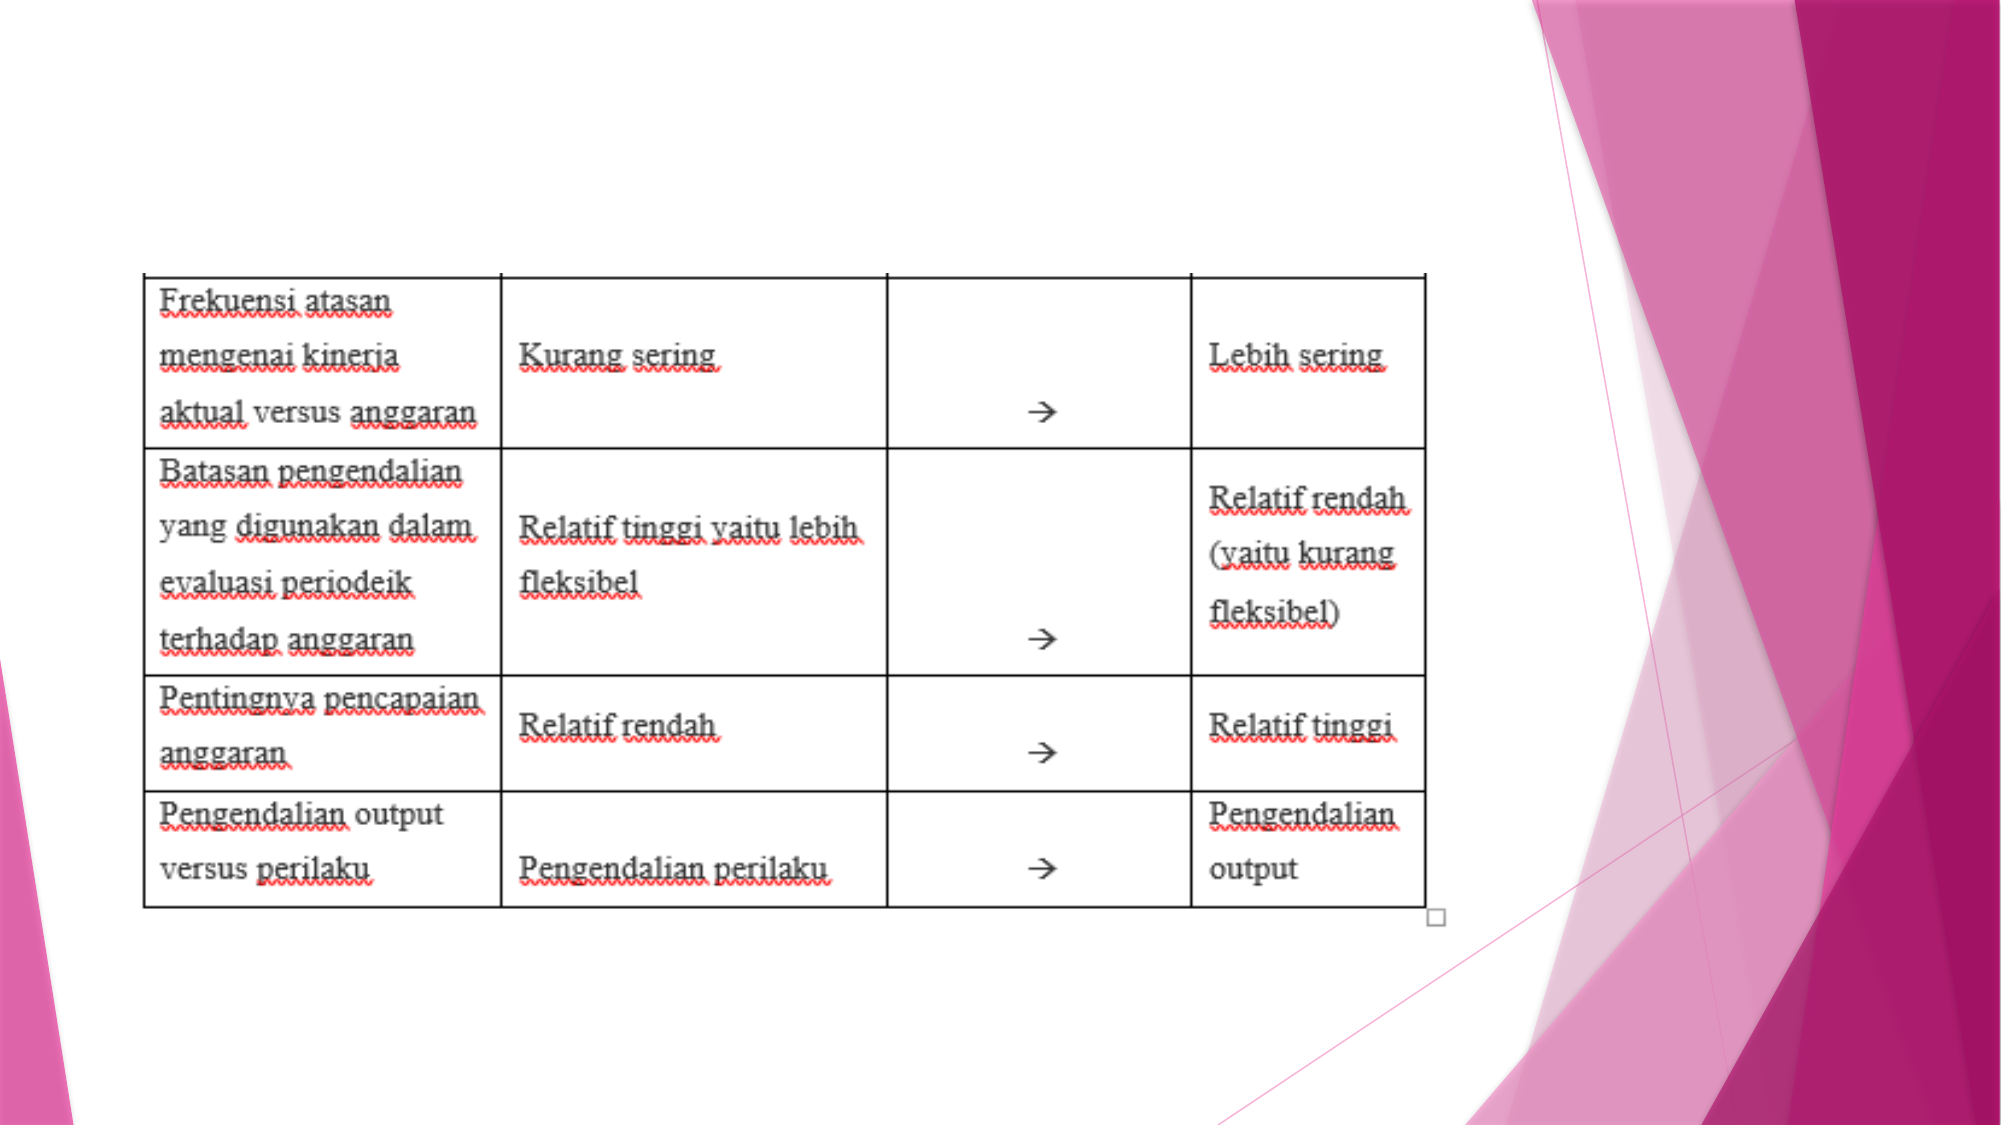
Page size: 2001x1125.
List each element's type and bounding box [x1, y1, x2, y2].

list [133, 272, 1449, 935]
